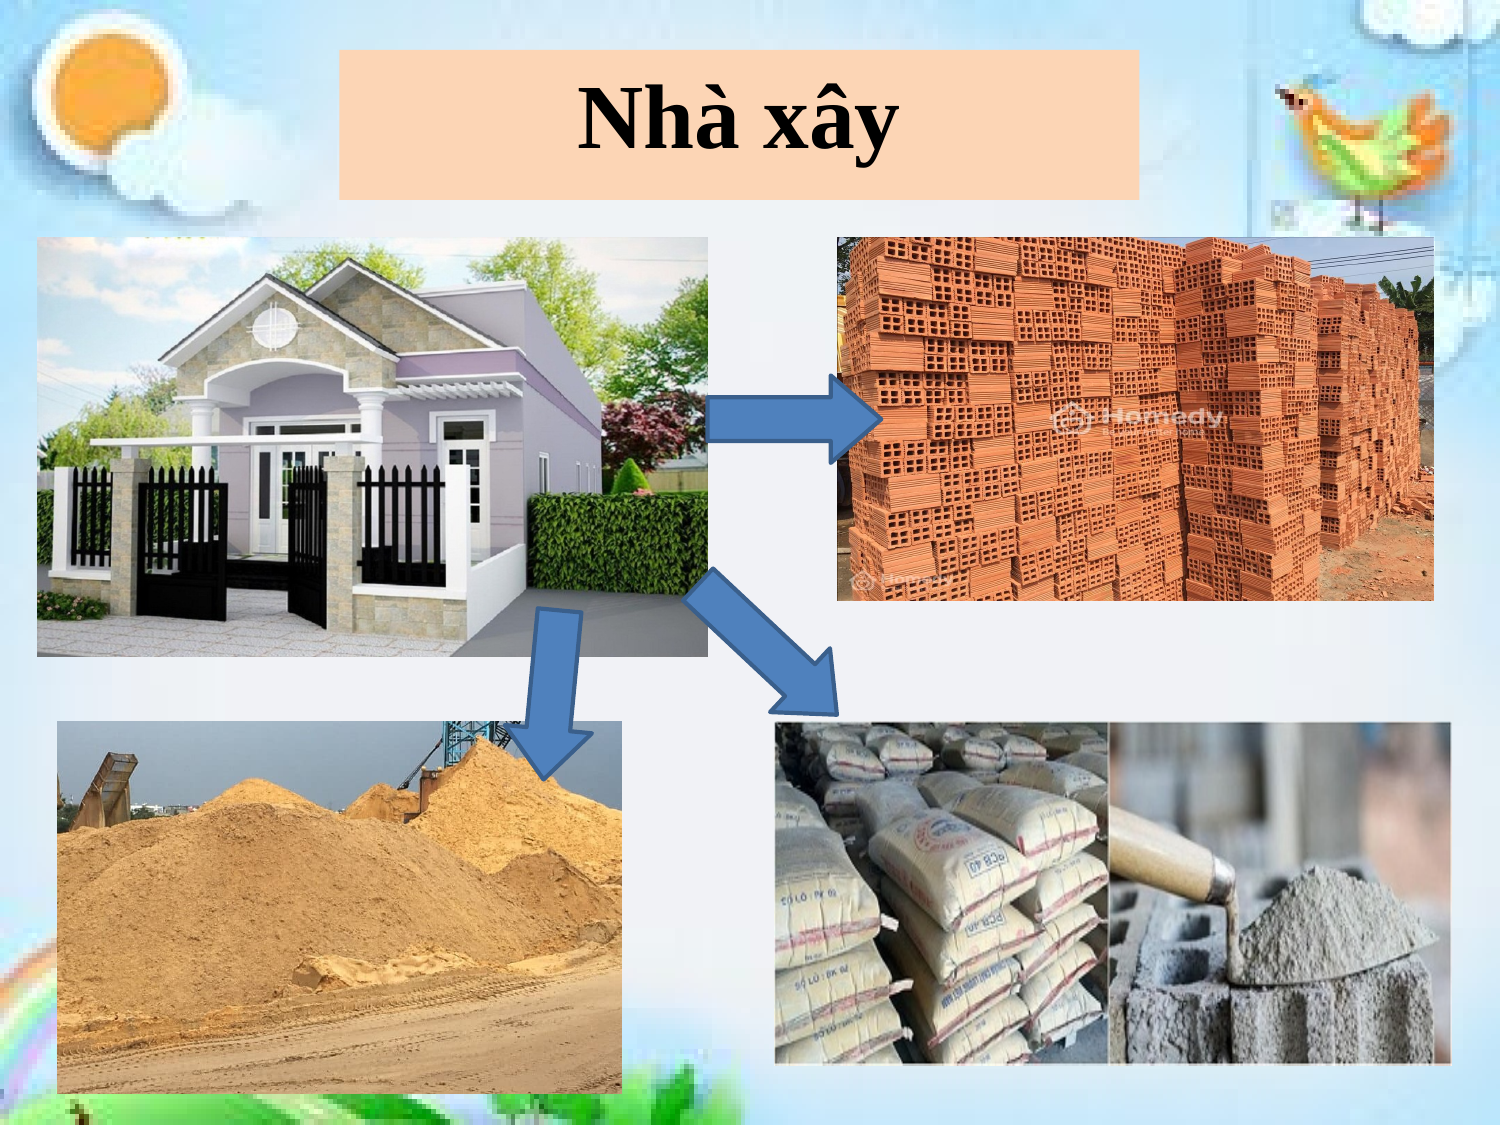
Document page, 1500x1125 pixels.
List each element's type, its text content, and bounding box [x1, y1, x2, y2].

picture [0, 0, 1500, 1125]
text_box [712, 373, 832, 465]
text_box Nhà xây [339, 49, 1140, 200]
text_box [712, 566, 840, 717]
text_box [525, 666, 579, 720]
